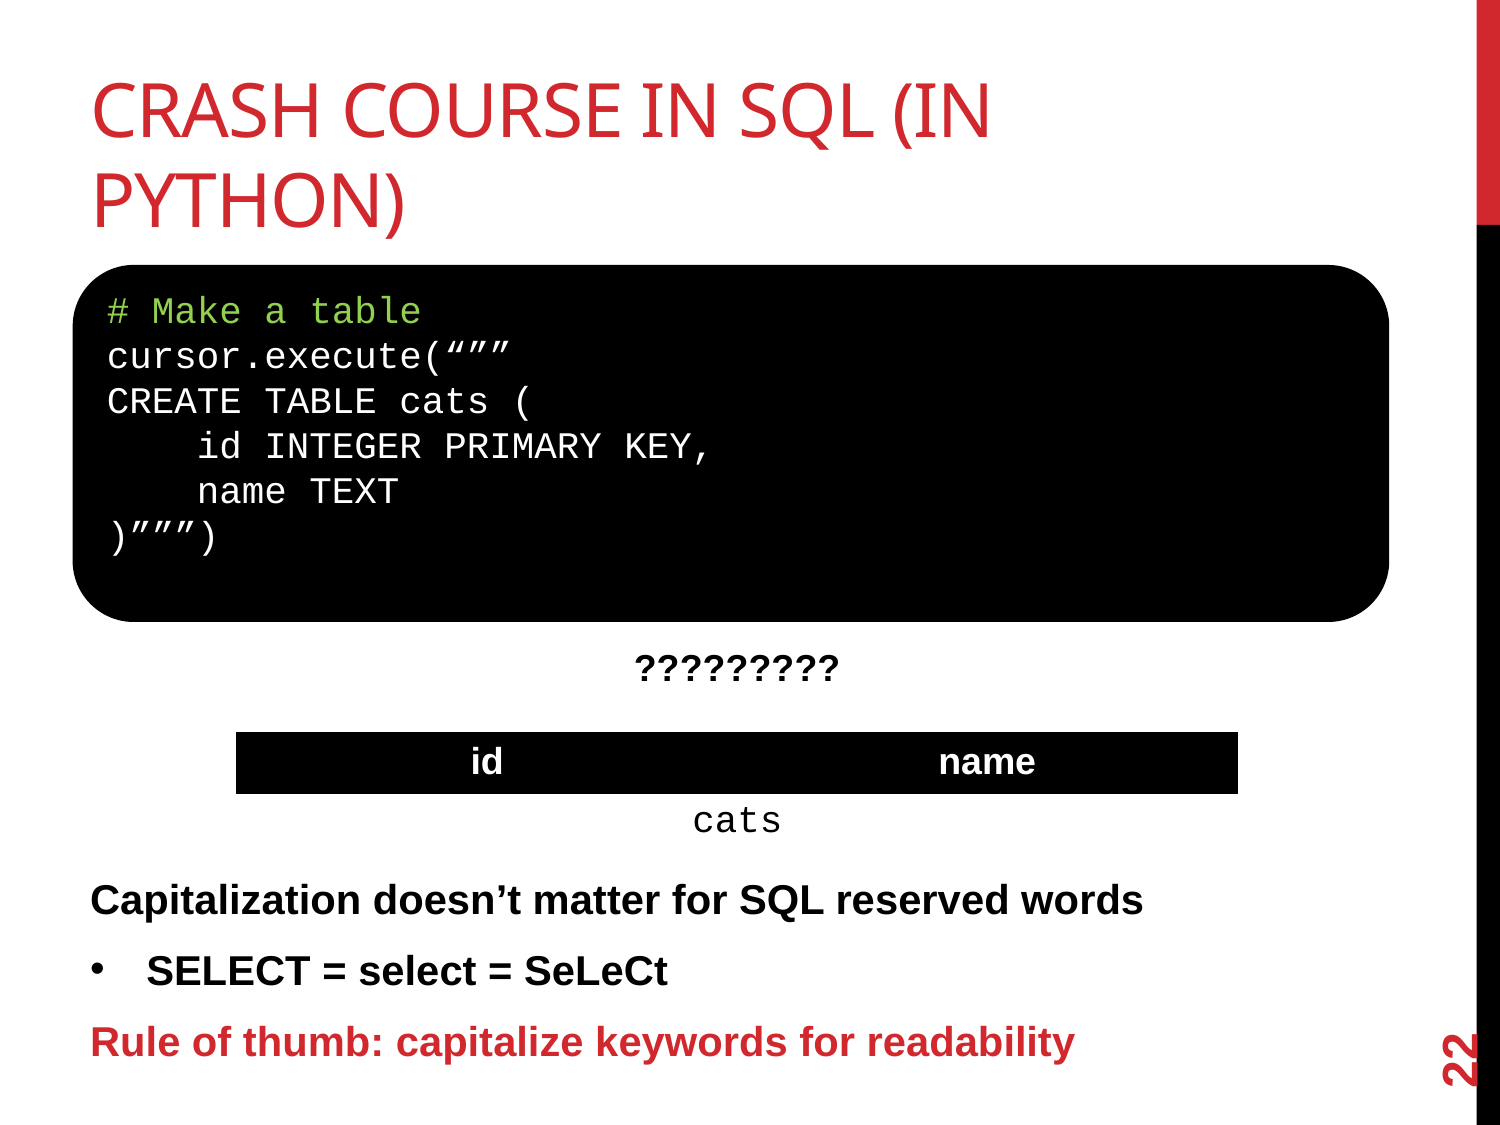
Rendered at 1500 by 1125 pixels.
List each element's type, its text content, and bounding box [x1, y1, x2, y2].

text_box cats [581, 787, 894, 848]
slide_number 22 [1427, 887, 1488, 1104]
text_box # Make a table cursor.execute(“”” CREATE TABLE cats ( id INTEGER PRIMARY KEY, name TEXT )”””) [72, 264, 1390, 622]
list Capitalization doesn’t matter for SQL reserved words SELECT = select = SeLeCt Rule of thumb: capitalize keywords for readability [75, 865, 1325, 1104]
table_header id [238, 734, 737, 792]
table_header name [737, 734, 1236, 792]
title Crash Course in SQL (in python) [75, 25, 1025, 250]
text_box ????????? [449, 636, 1025, 697]
